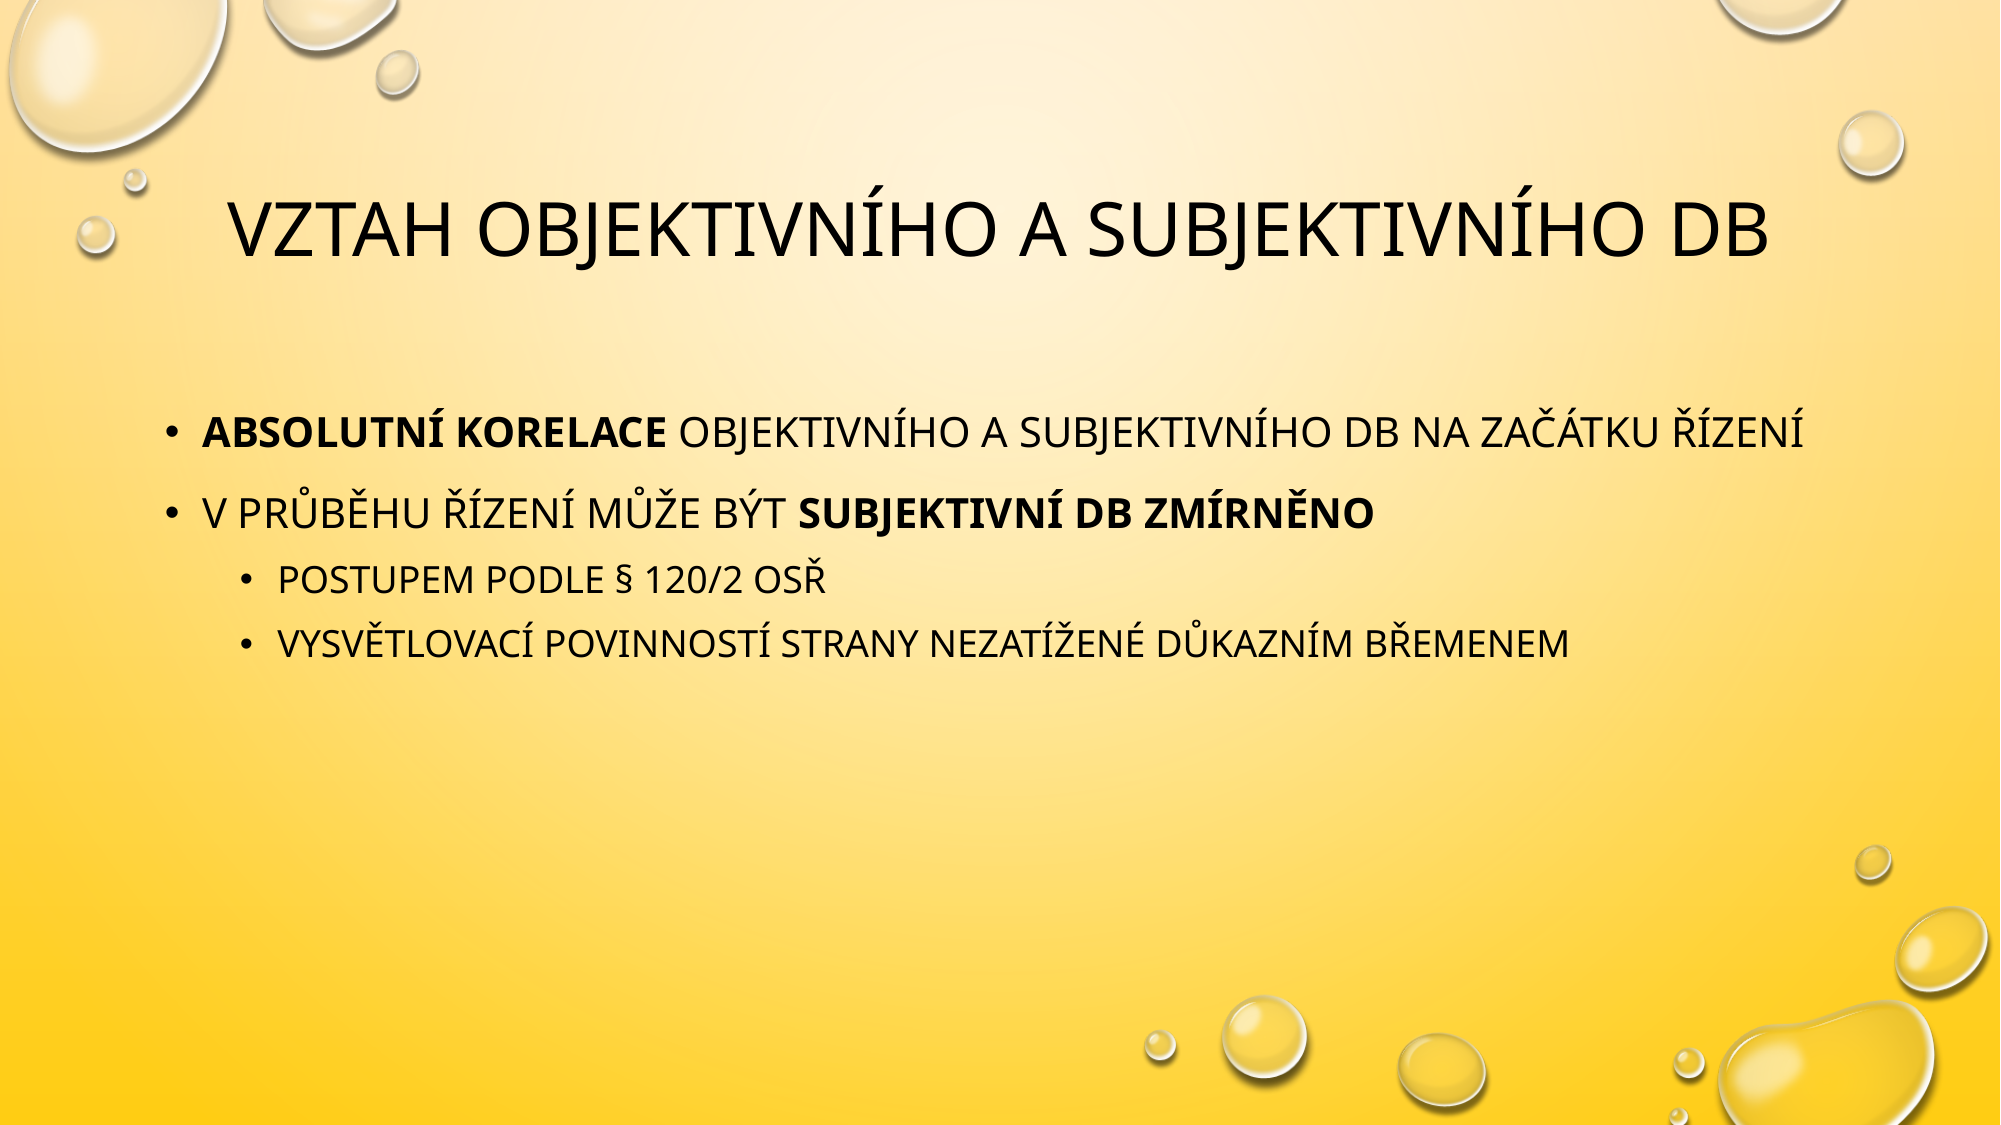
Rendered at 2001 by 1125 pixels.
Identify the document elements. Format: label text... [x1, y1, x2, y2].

title Vztah objektivního a subjektivního DB [149, 101, 1851, 364]
picture [0, 0, 2000, 1125]
list Absolutní korelace objektivního a subjektivního DB na začátku řízení V průběhu řízení může být subjektivní DB zmírněno postupem podle § 120/2 OSŘ vysvětlovací povinností strany nezatížené důkazním břemenem [149, 388, 1850, 950]
